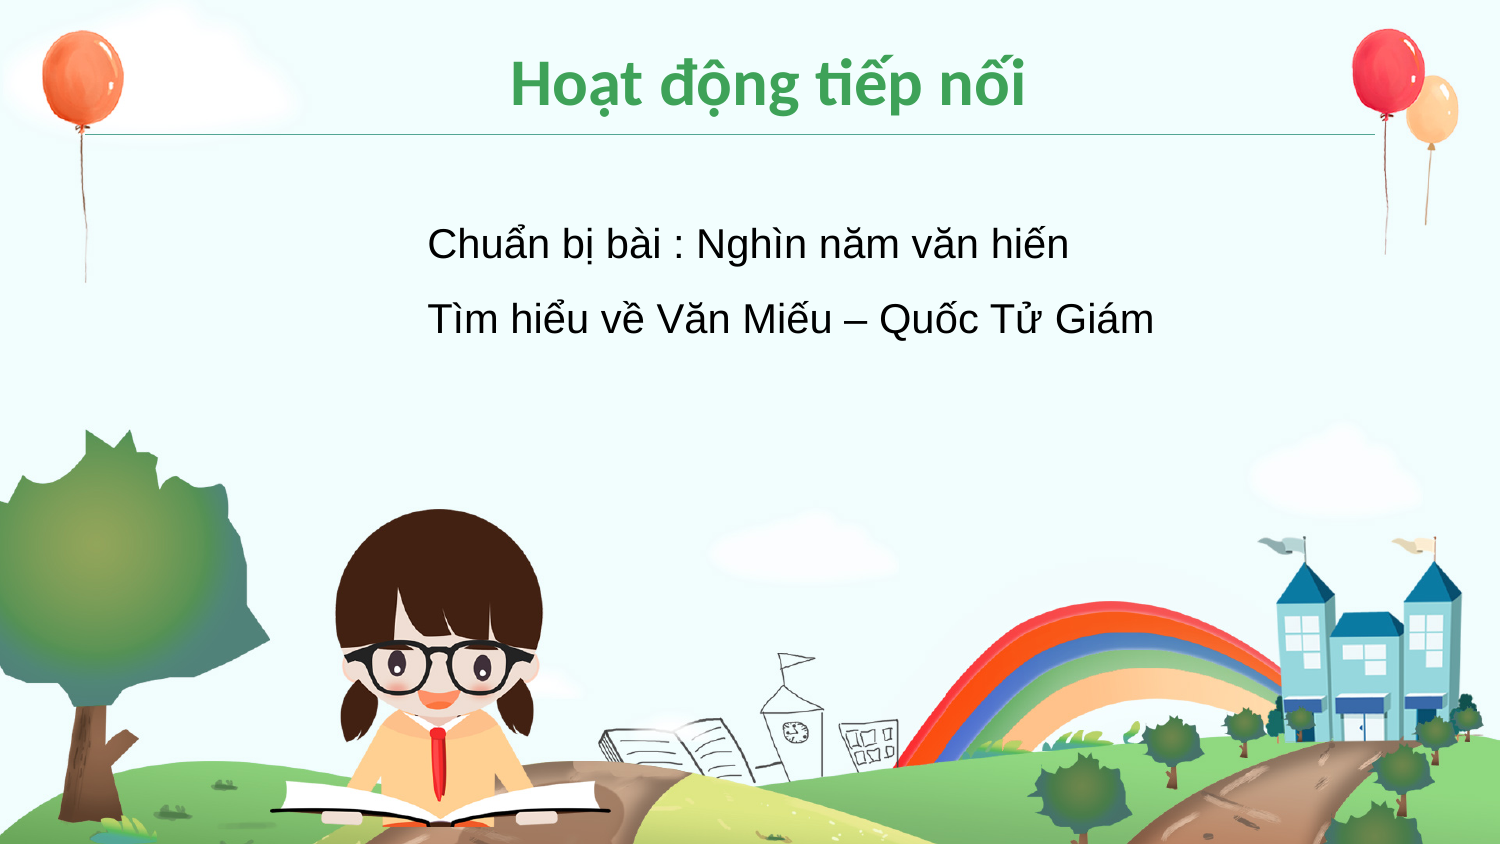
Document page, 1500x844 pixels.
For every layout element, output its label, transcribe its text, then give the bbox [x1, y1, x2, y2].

picture [0, 0, 1500, 844]
text_box Hoạt động tiếp nối [450, 33, 1088, 125]
text_box Chuẩn bị bài : Nghìn năm văn hiến Tìm hiểu về Văn Miếu – Quốc Tử Giám [412, 184, 1350, 350]
